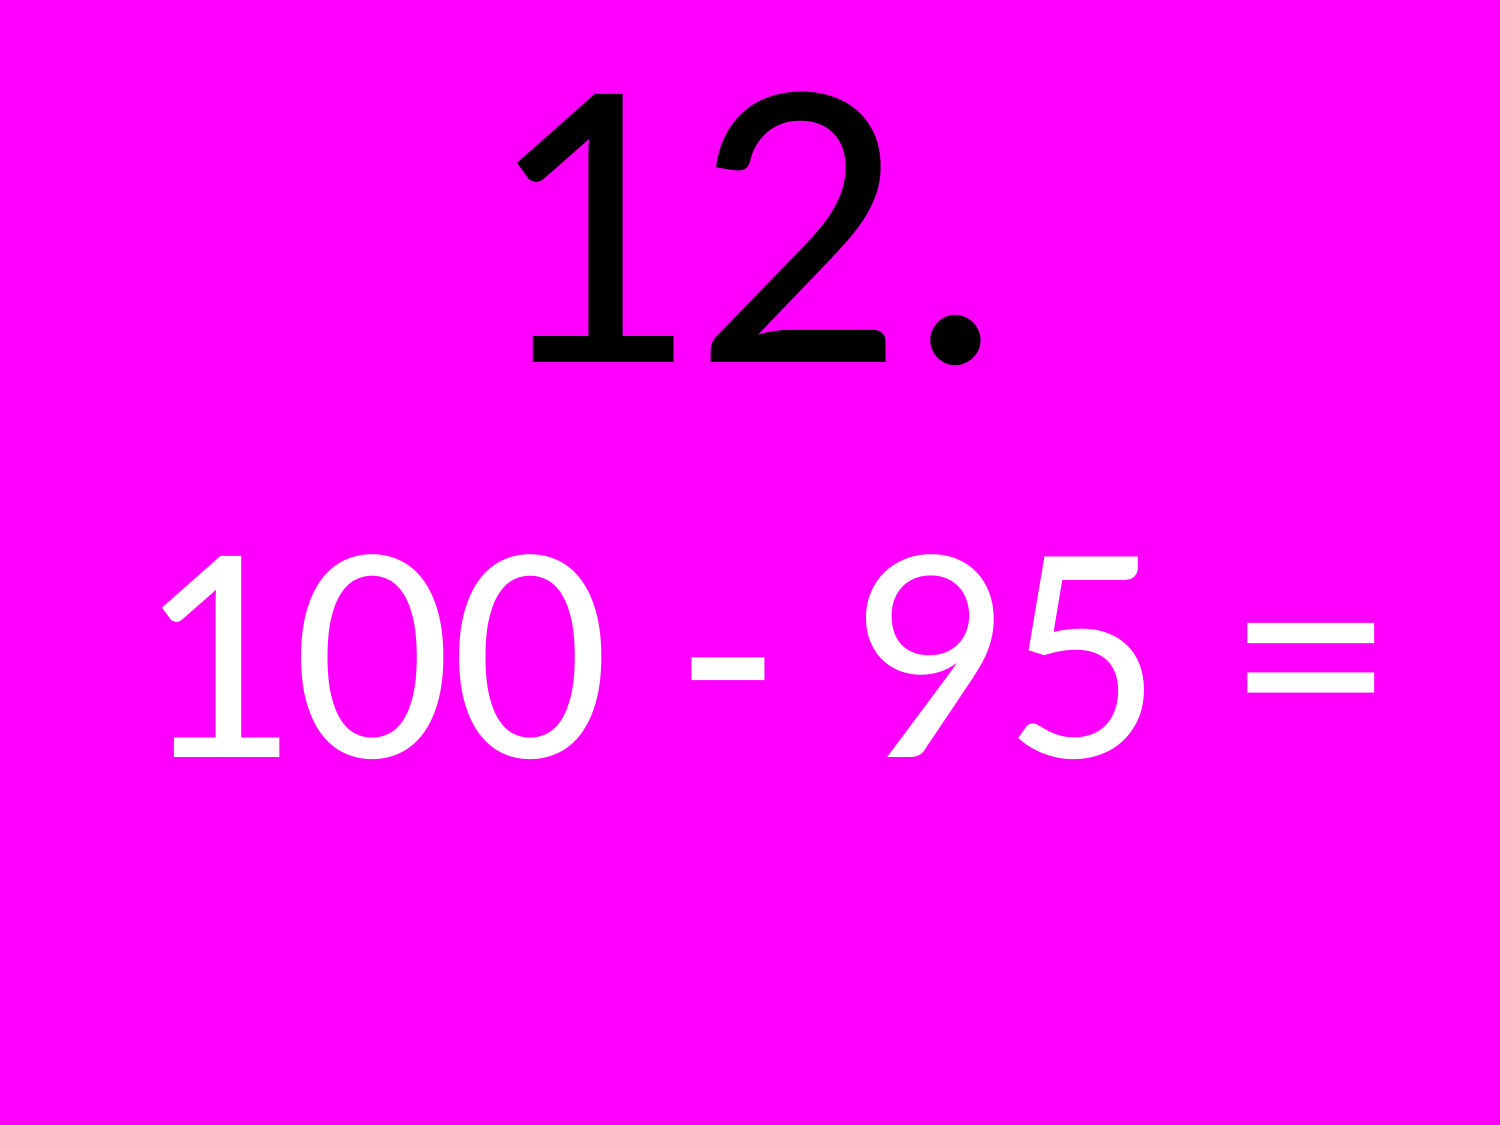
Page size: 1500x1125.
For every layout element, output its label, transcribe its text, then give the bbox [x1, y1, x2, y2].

text_box 12. [70, 54, 1421, 337]
title 100 - 95 = [88, 491, 1439, 774]
